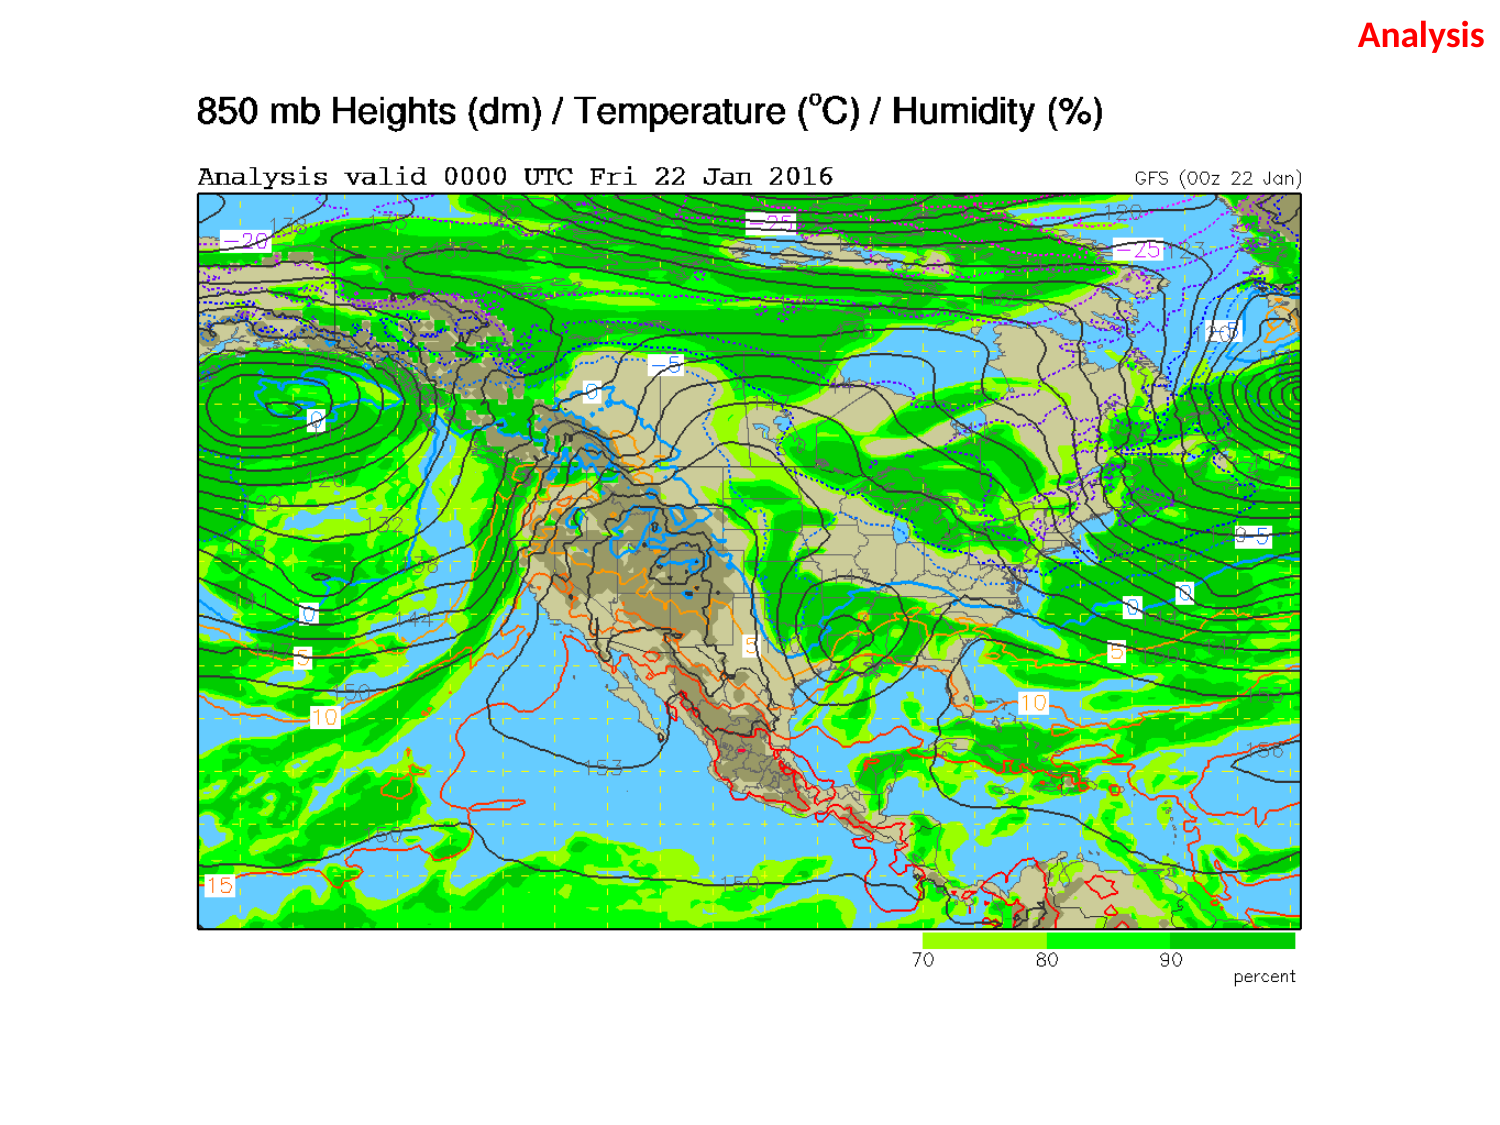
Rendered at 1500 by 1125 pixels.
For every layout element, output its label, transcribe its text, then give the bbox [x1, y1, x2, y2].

text_box Analysis [1314, 2, 1500, 63]
picture [187, 0, 1313, 1125]
